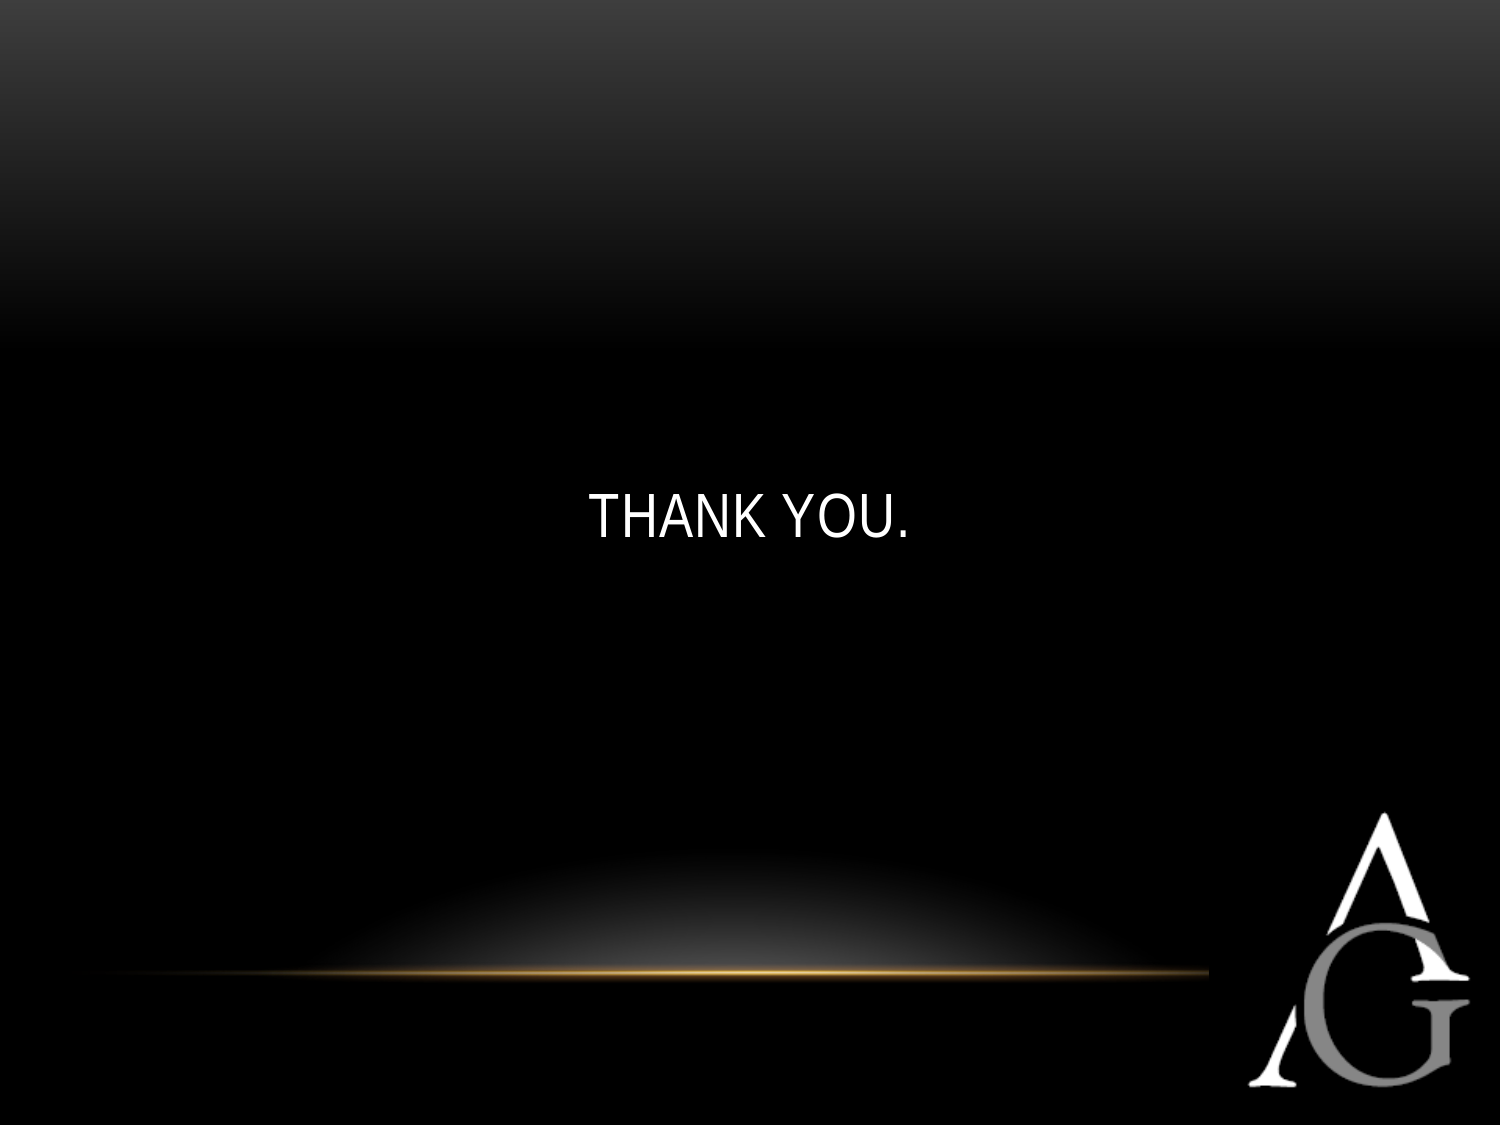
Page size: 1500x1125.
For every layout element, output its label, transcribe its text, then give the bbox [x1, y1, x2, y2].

picture [0, 0, 1500, 1125]
title THANK YOU. [99, 369, 1400, 558]
